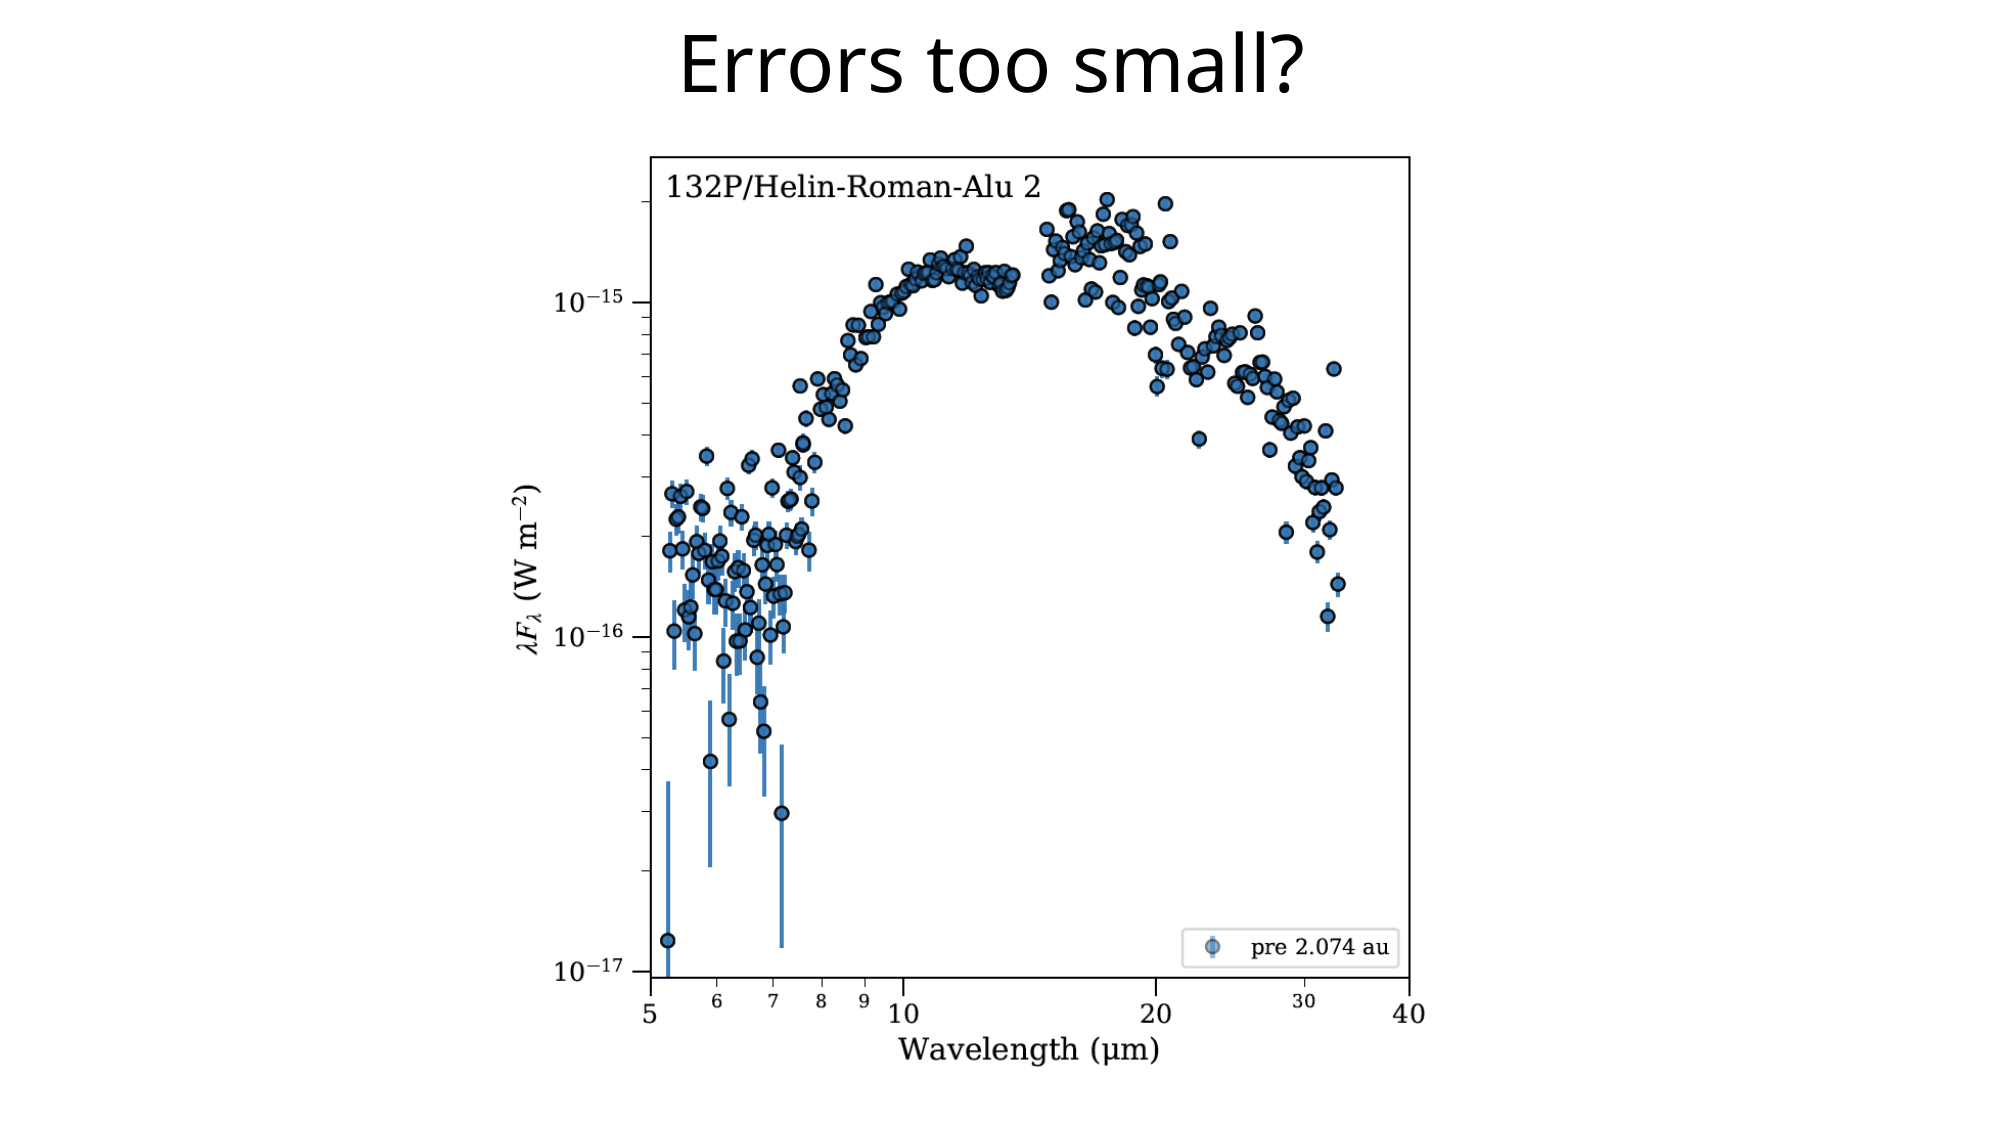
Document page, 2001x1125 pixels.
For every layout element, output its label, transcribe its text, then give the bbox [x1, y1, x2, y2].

title Errors too small? [662, 12, 1338, 122]
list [432, 147, 1568, 1077]
